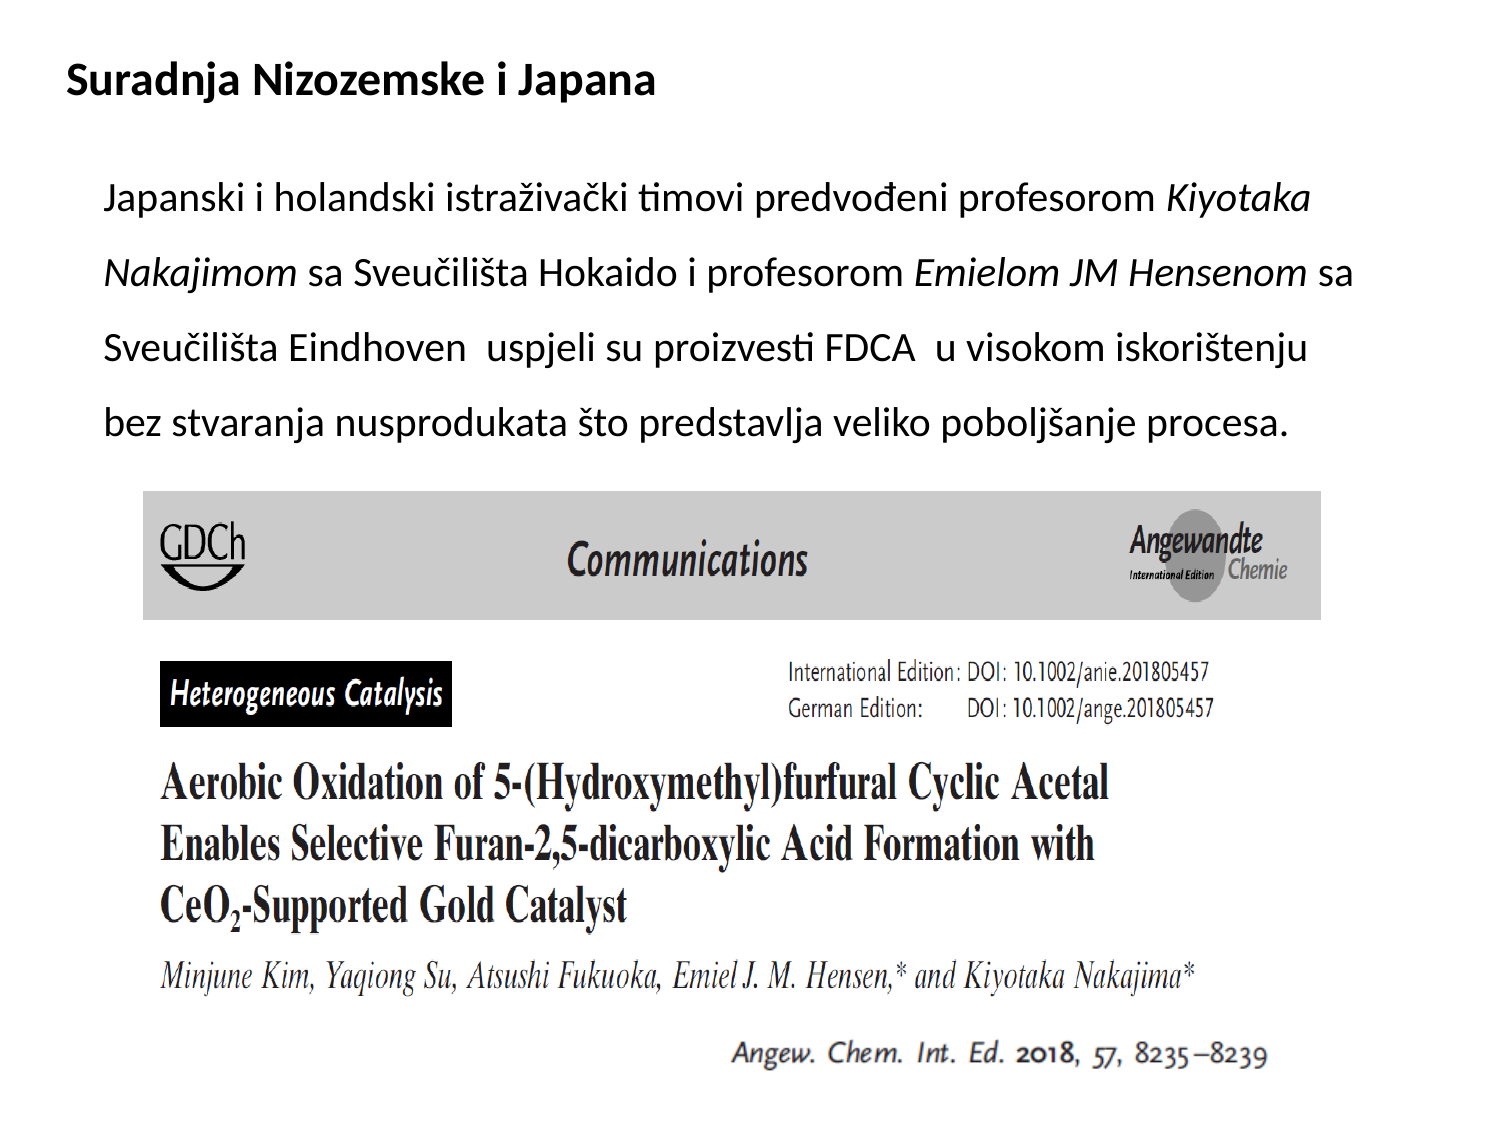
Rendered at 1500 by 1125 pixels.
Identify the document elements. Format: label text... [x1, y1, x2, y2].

picture [143, 491, 1321, 1000]
picture [729, 1034, 1314, 1097]
text_box Suradnja Nizozemske i Japana [51, 40, 1399, 113]
text_box Japanski i holandski istraživački timovi predvođeni profesorom Kiyotaka Nakajimom sa Sveučilišta Hokaido i profesorom Emielom JM Hensenom sa Sveučilišta Eindhoven uspjeli su proizvesti FDCA u visokom iskorištenju bez stvaranja nusprodukata što predstavlja veliko poboljšanje procesa. [88, 137, 1376, 452]
